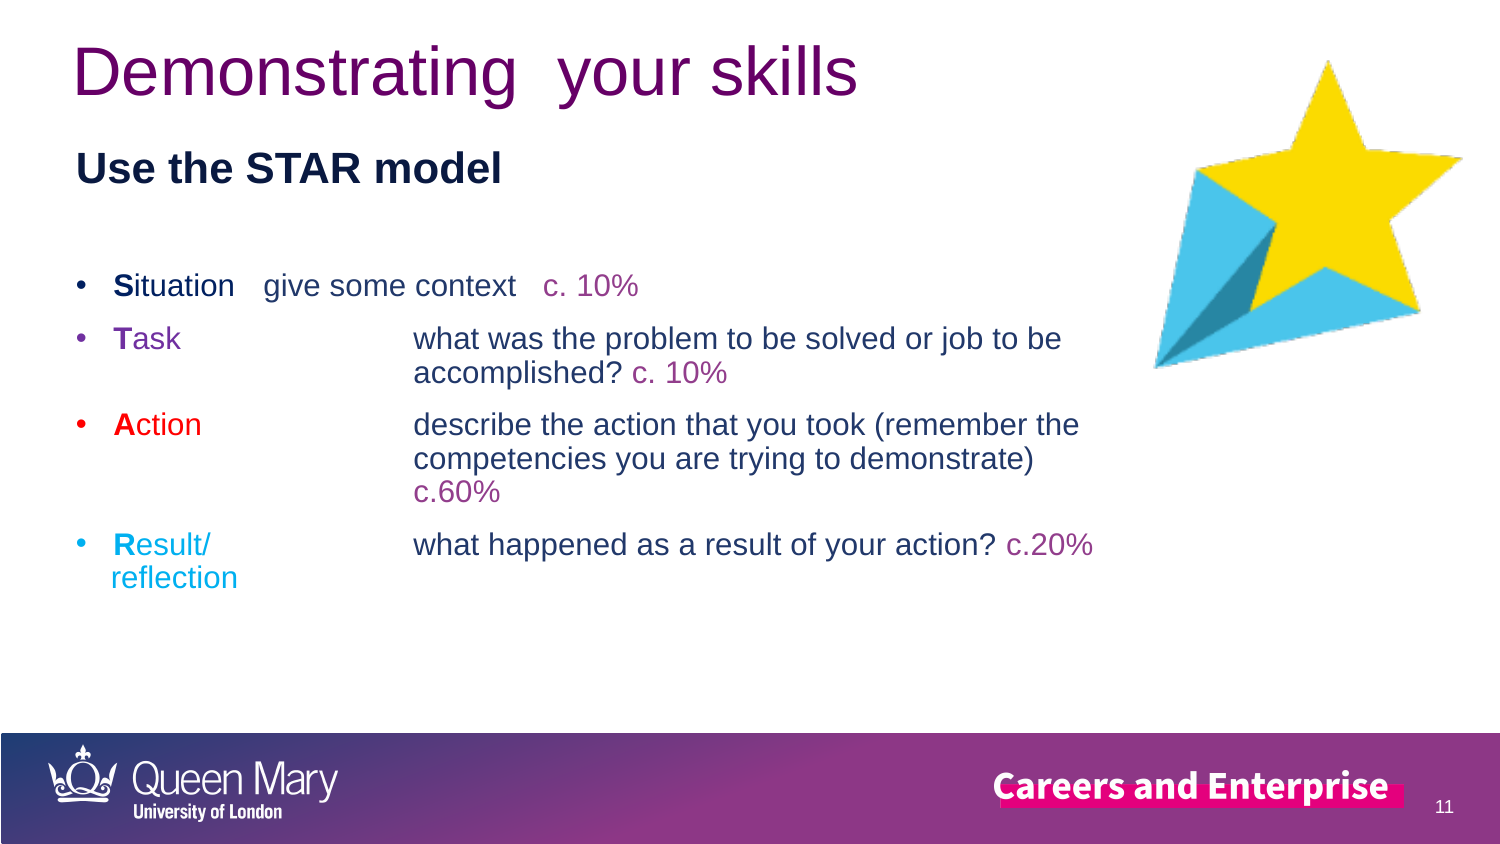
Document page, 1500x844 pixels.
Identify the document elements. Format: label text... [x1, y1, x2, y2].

text_box Demonstrating your skills [60, 0, 947, 138]
picture [994, 770, 1404, 808]
picture [48, 744, 338, 822]
list Use the STAR model Situation give some context c. 10% Task what was the problem to be solved or job to be accomplished? c. 10% Action describe the action that you took (remember the competencies you are trying to demonstrate) c.60% Result/ what happened as a result of your action? c.20% reflection [61, 137, 1127, 528]
picture [1148, 57, 1471, 379]
